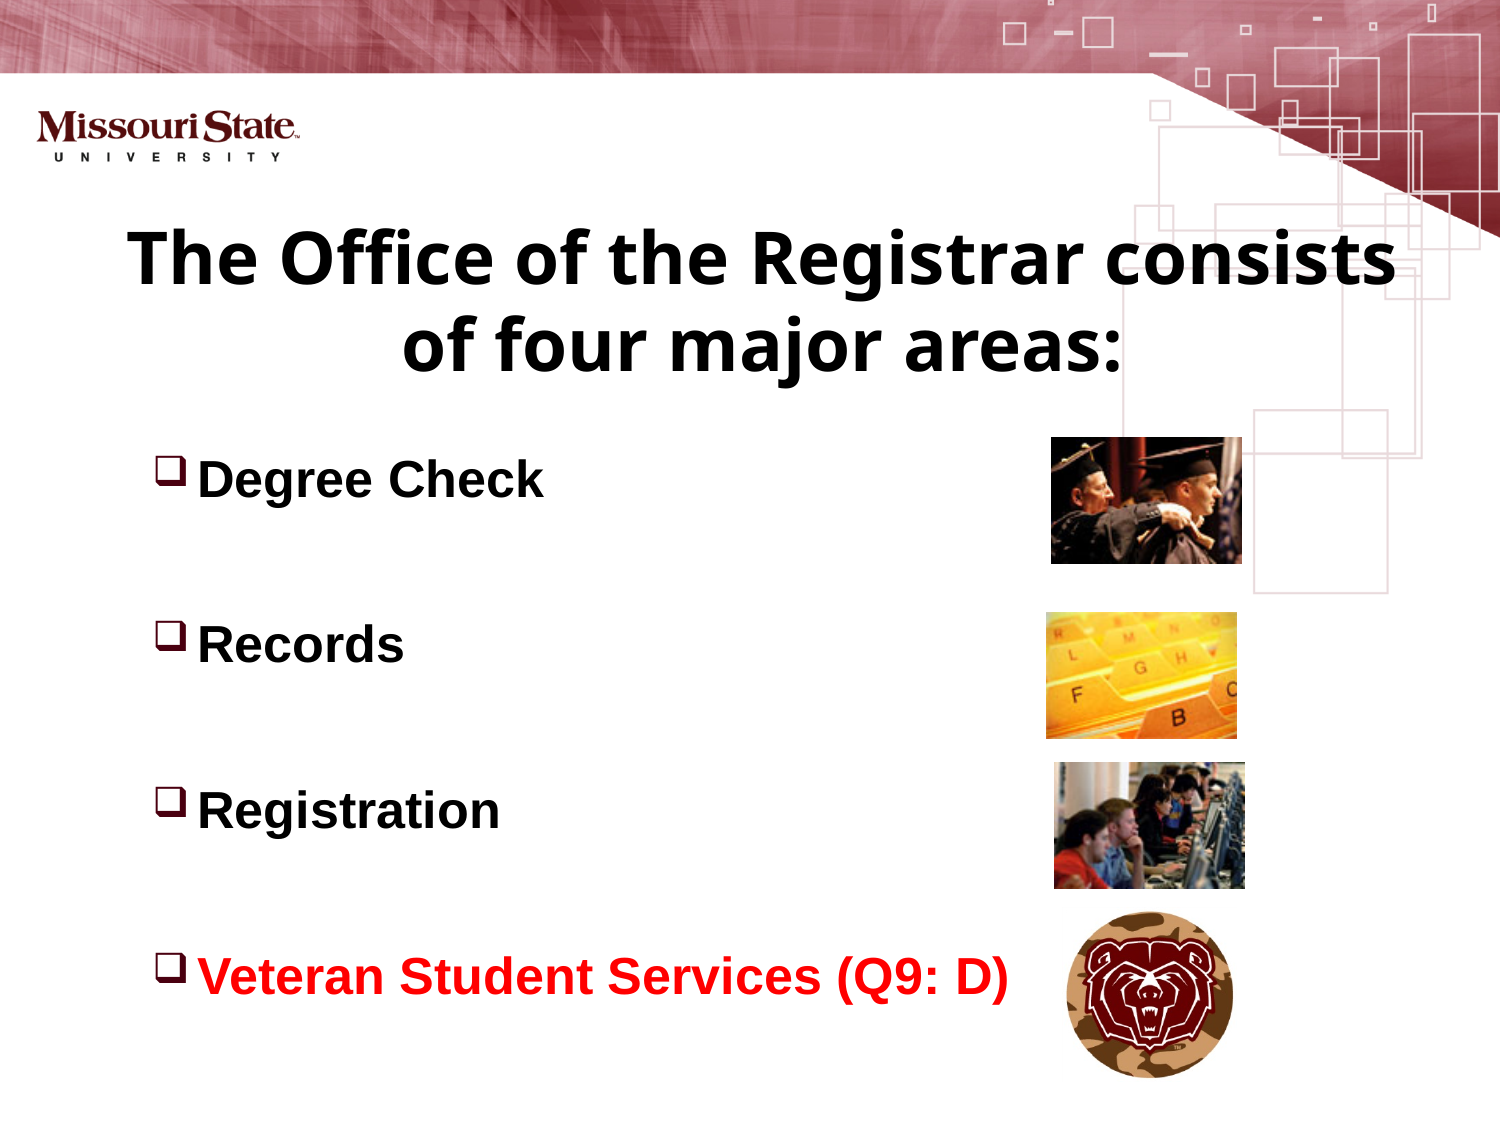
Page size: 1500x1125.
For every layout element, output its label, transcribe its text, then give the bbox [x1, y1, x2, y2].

title The Office of the Registrar consists of four major areas: [75, 162, 1450, 435]
picture [0, 0, 1500, 595]
list Degree Check Records Registration Veteran Student Services (Q9: D) ) [137, 437, 1413, 963]
picture [1045, 612, 1237, 740]
picture [1054, 762, 1246, 890]
picture [1062, 907, 1237, 1082]
